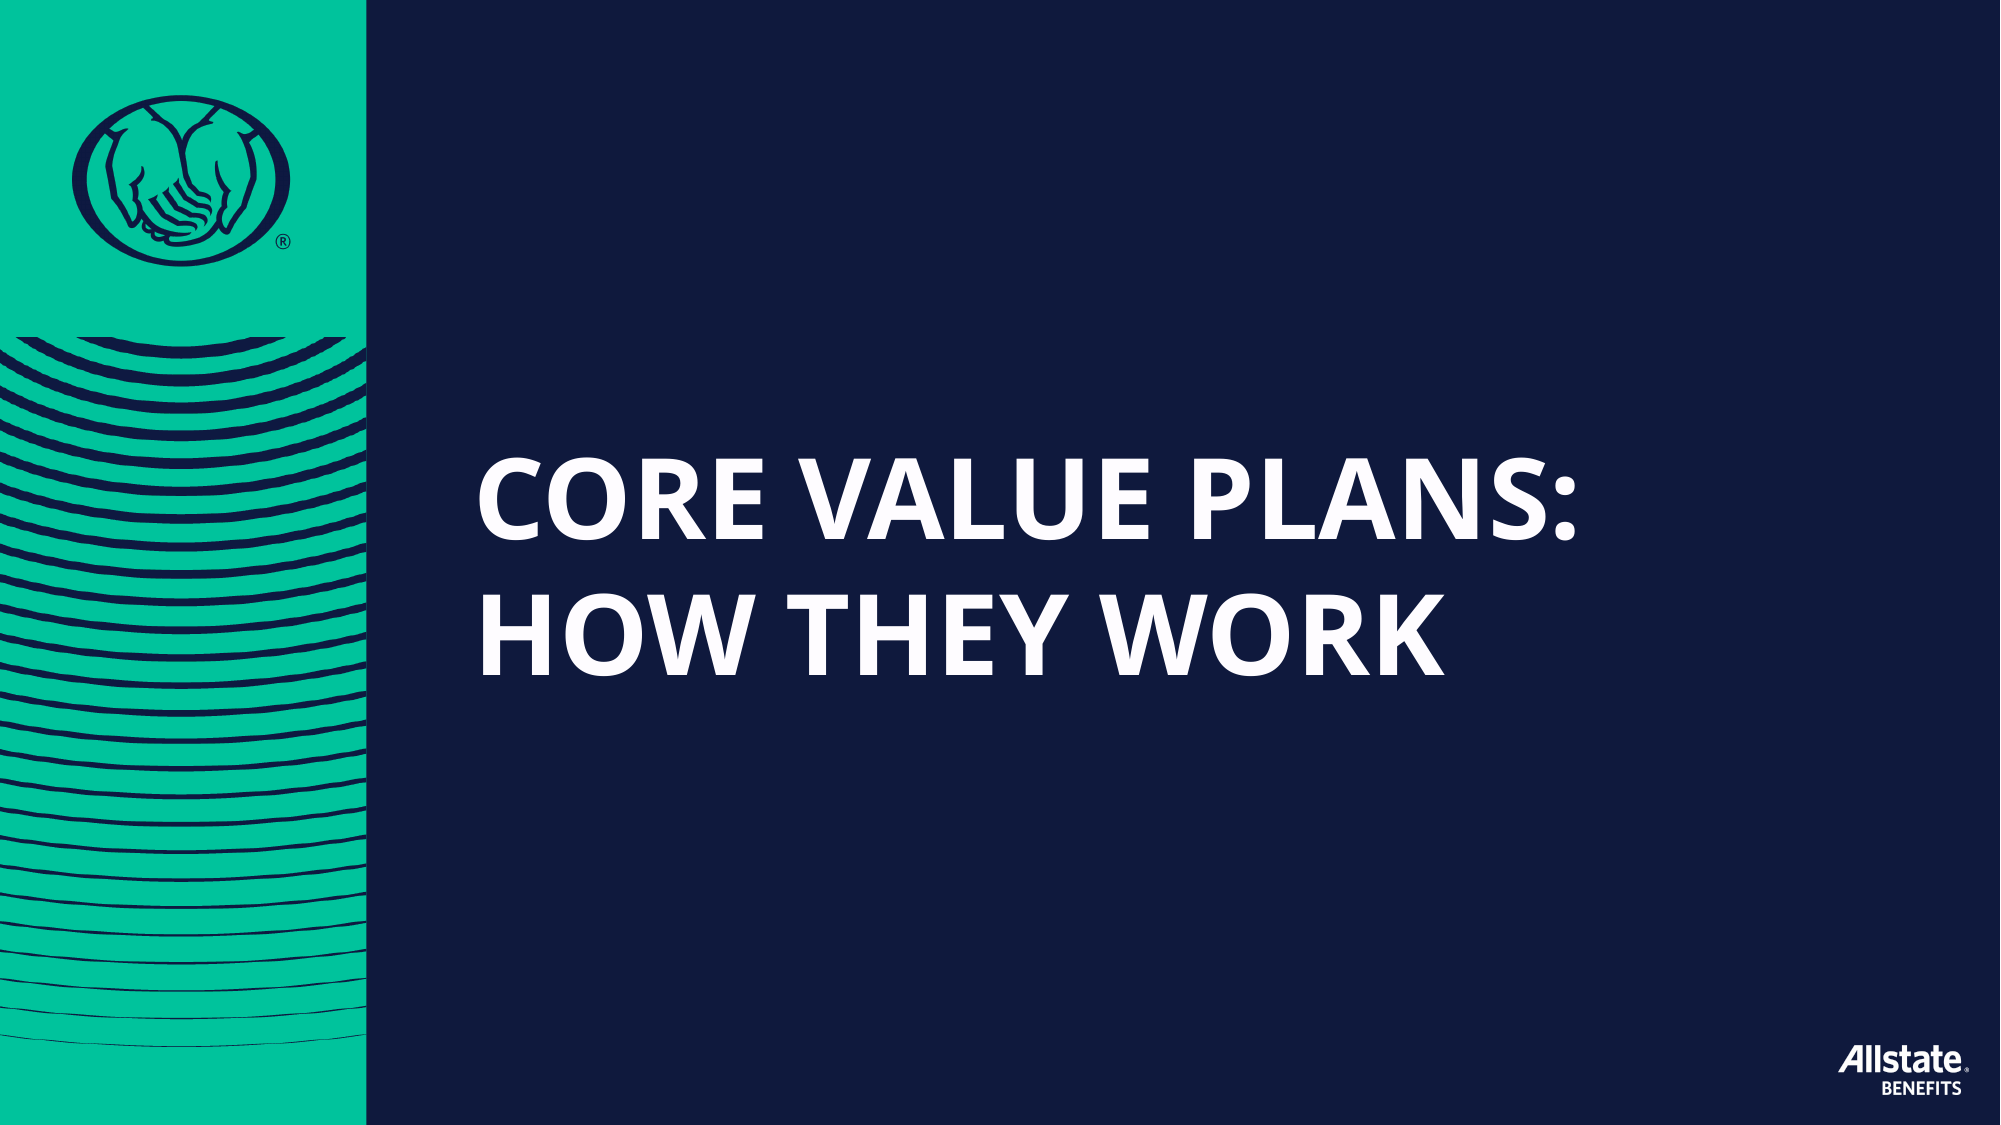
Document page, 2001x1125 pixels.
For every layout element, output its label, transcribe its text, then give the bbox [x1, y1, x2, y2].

picture [1838, 1045, 1969, 1095]
picture [72, 95, 293, 267]
picture [0, 337, 367, 1048]
list Core value Plans: How they work [458, 398, 1906, 727]
